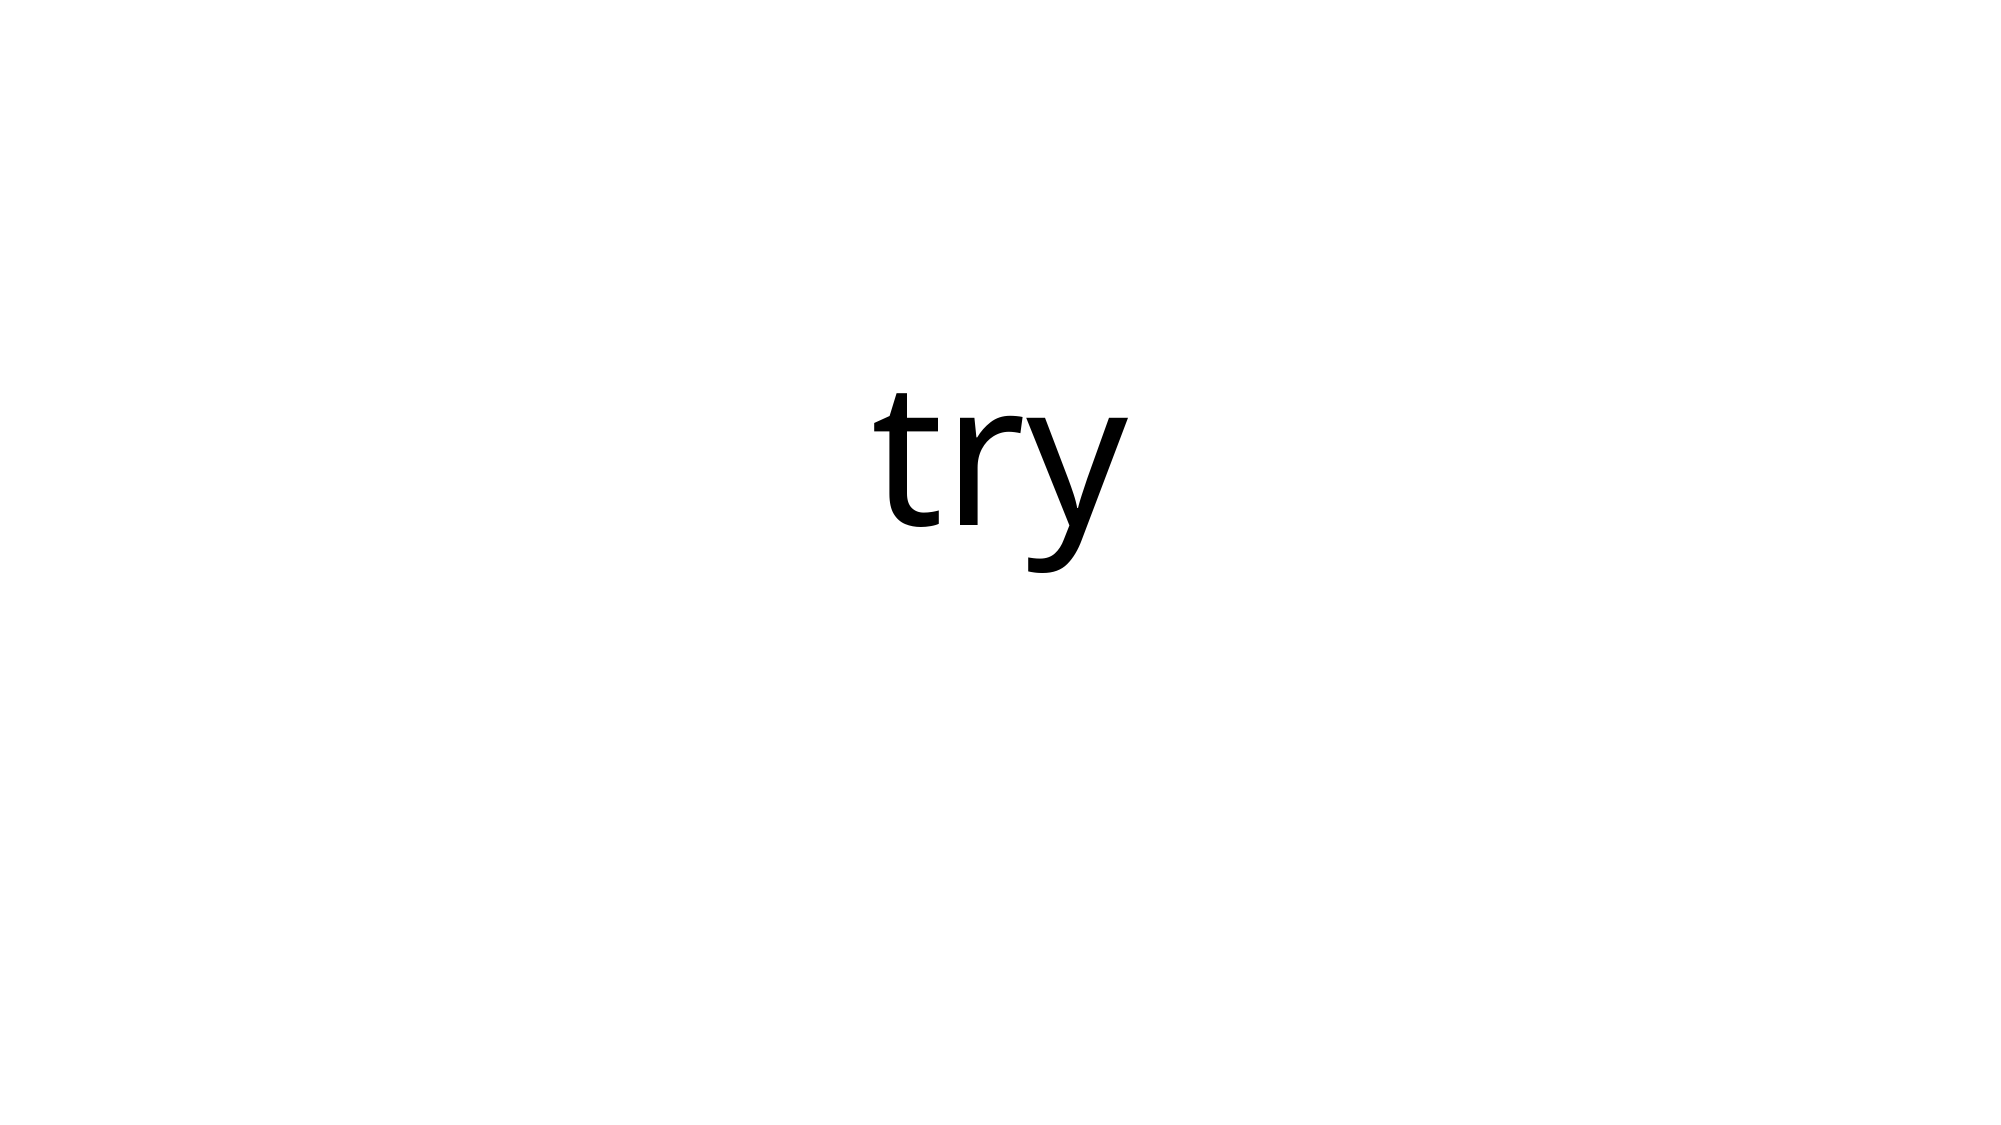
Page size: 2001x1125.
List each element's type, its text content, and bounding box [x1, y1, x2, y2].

title try [249, 184, 1750, 576]
